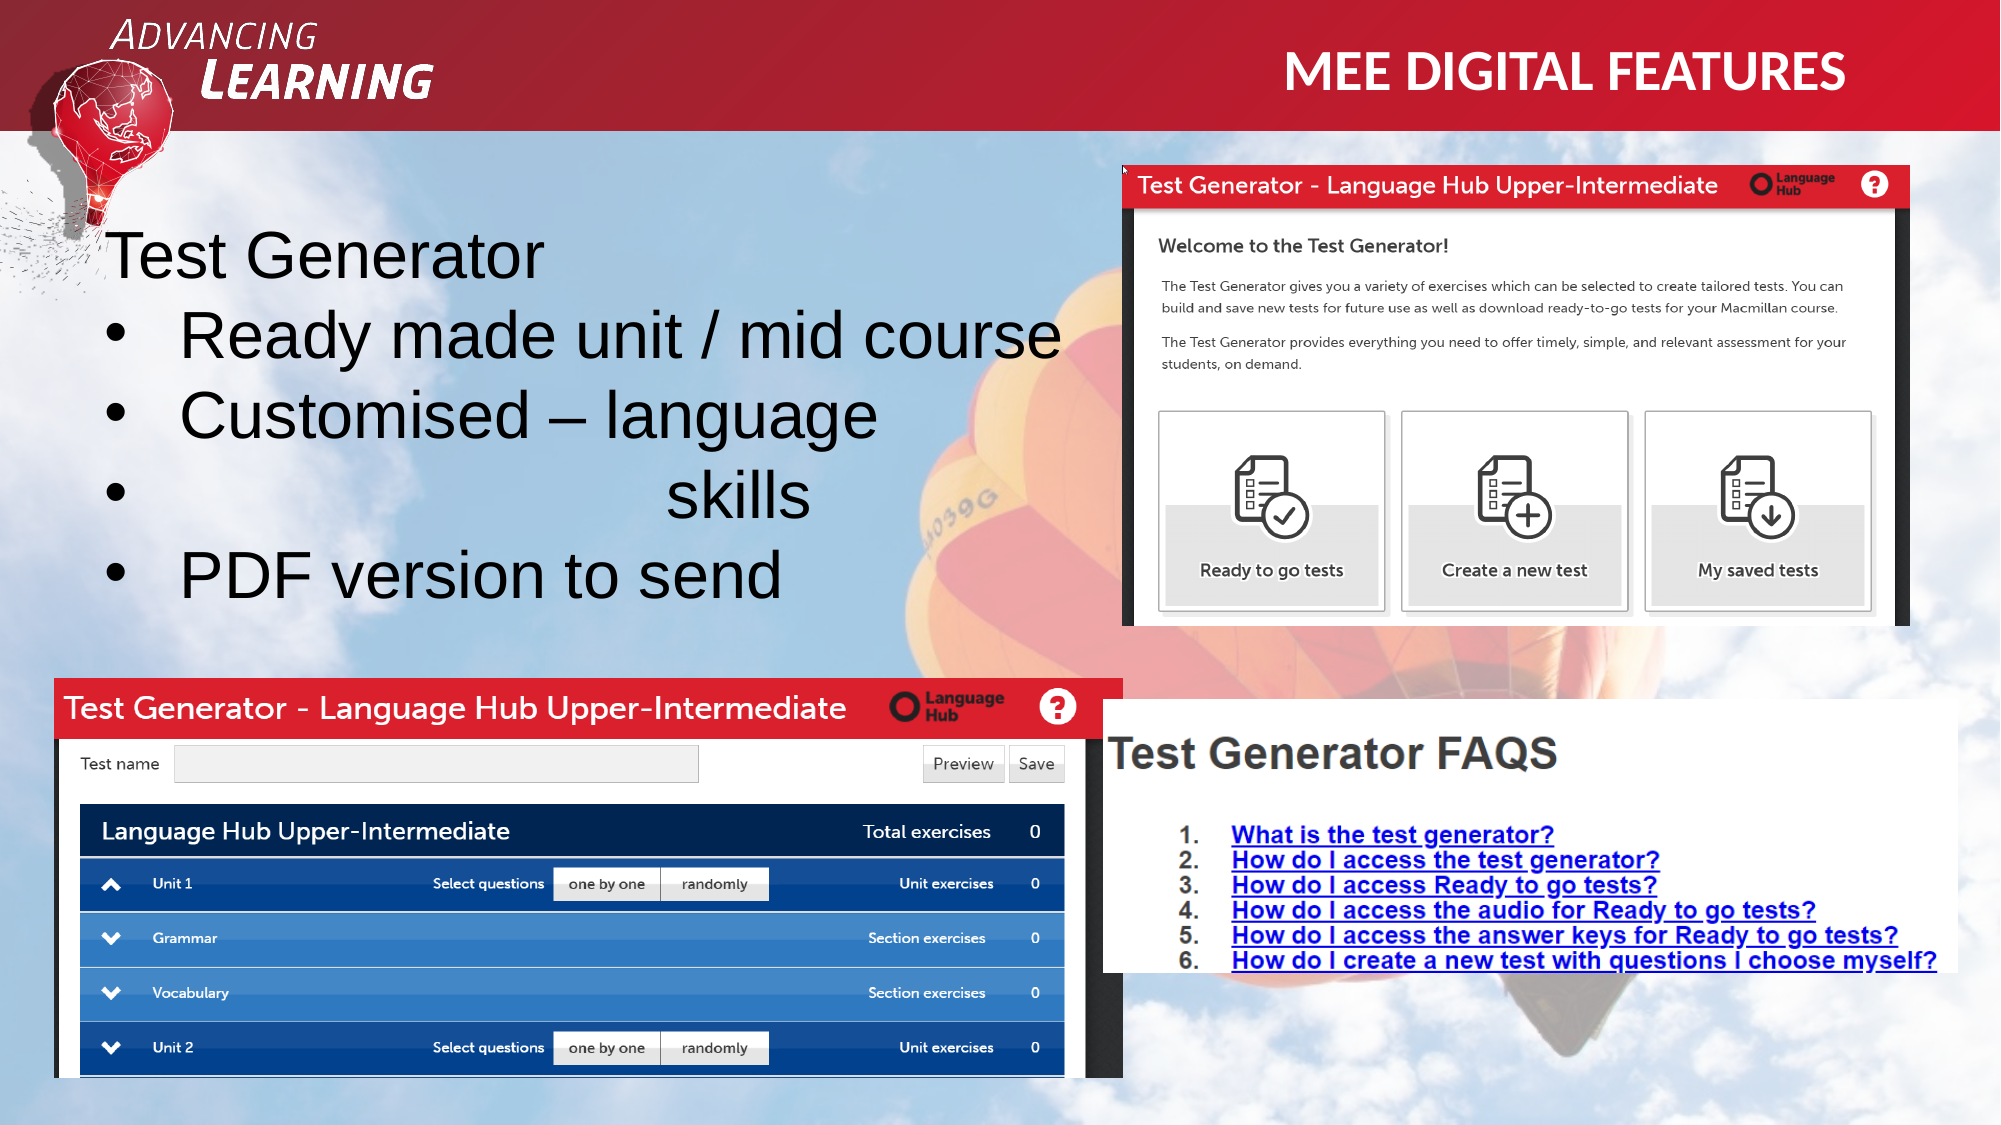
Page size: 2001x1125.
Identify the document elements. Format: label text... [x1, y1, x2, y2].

text_box Test Generator Ready made unit / mid course Customised – language skills PDF version to send [90, 204, 1104, 619]
picture [1121, 164, 1911, 626]
title MEE DIGITAL FEATURES [515, 31, 1863, 112]
picture [54, 678, 1958, 1078]
picture [0, 19, 434, 286]
